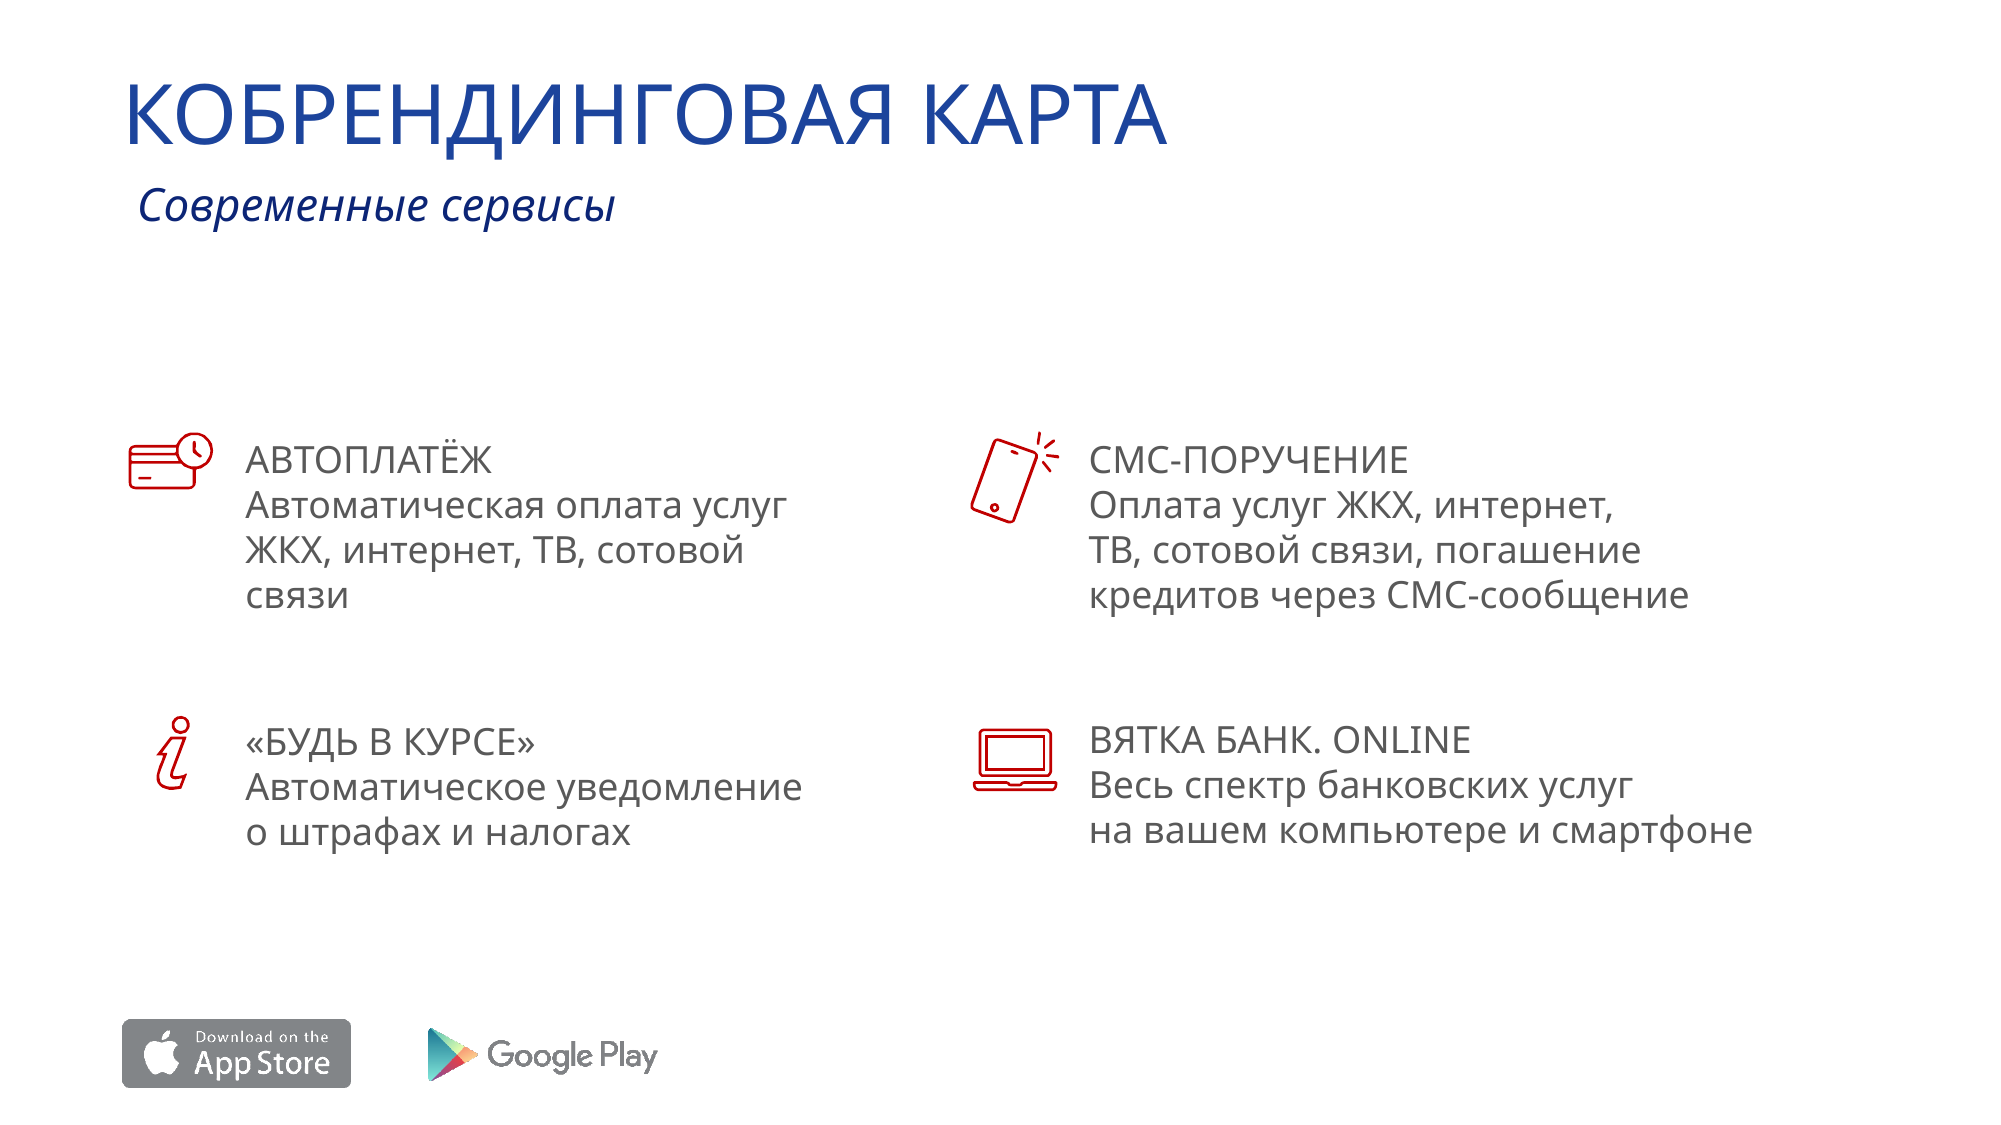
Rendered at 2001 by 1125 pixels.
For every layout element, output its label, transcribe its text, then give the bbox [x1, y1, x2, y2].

text_box «БУДЬ В КУРСЕ» Автоматическое уведомление о штрафах и налогах [230, 710, 853, 861]
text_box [970, 431, 1060, 524]
text_box ВЯТКА БАНК. ONLINE Весь спектр банковских услуг на вашем компьютере и смартфоне [1073, 708, 1840, 859]
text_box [128, 432, 214, 490]
picture [428, 1028, 658, 1081]
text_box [156, 715, 190, 790]
text_box КОБРЕНДИНГОВАЯ КАРТА [108, 54, 1856, 169]
picture [121, 1019, 351, 1088]
text_box СМС-ПОРУЧЕНИЕ Оплата услуг ЖКХ, интернет, ТВ, сотовой связи, погашение кредитов через СМС-сообщение [1073, 429, 1760, 624]
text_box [974, 729, 1056, 790]
text_box АВТОПЛАТЁЖ Автоматическая оплата услуг ЖКХ, интернет, ТВ, сотовой связи [230, 429, 816, 624]
text_box Современные сервисы [122, 168, 1754, 239]
